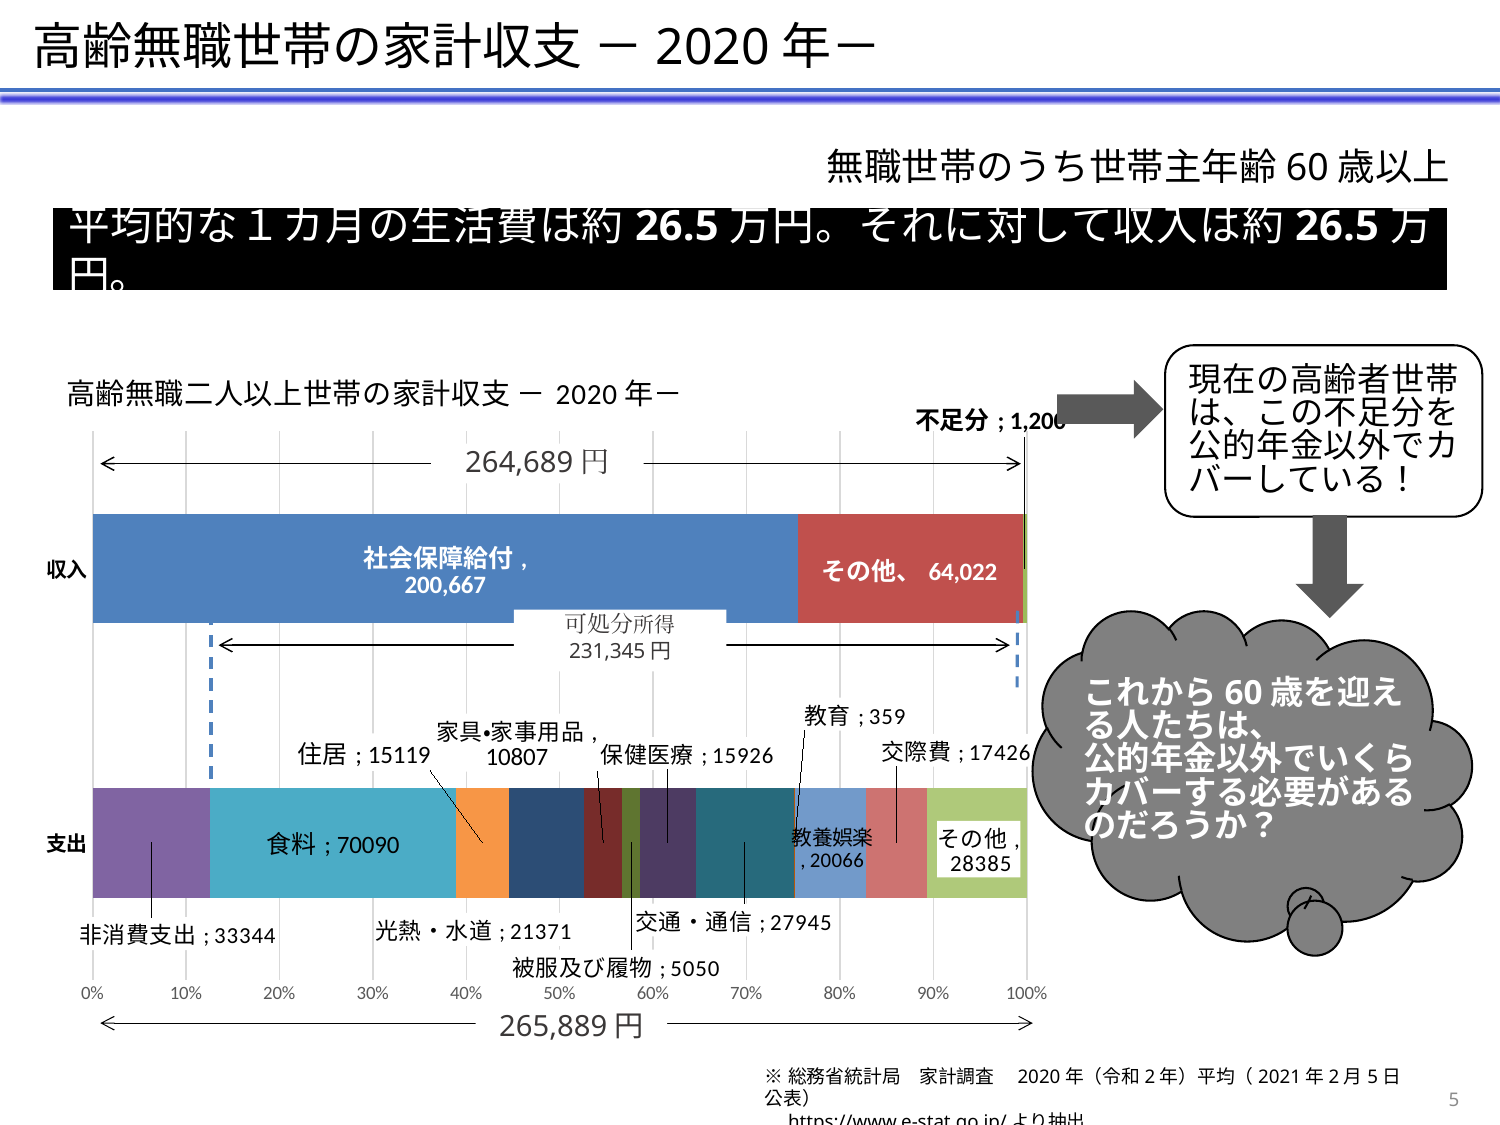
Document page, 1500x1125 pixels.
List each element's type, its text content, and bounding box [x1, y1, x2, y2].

slide_number 5 [1433, 1071, 1471, 1125]
text_box [1295, 515, 1365, 610]
text_box 265,889円 [475, 1024, 668, 1047]
text_box ※総務省統計局 家計調査 2020年（令和2年）平均（2021年2月5日公表） https://www.e-stat.go.jp/より抽出 [750, 1057, 1424, 1125]
text_box 265,889円 [475, 1019, 668, 1023]
text_box [1069, 377, 1164, 442]
text_box 現在の高齢者世帯は、この不足分を公的年金以外でカバーしている！ [1164, 344, 1484, 518]
chart [25, 336, 1069, 1019]
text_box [1032, 610, 1472, 941]
text_box 平均的な１カ月の生活費は約26.5万円。それに対して収入は約26.5万円。 [53, 208, 1447, 290]
text_box 無職世帯のうち世帯主年齢60歳以上 [812, 135, 1500, 196]
text_box 高齢無職世帯の家計収支 －2020年－ [17, 7, 1211, 82]
